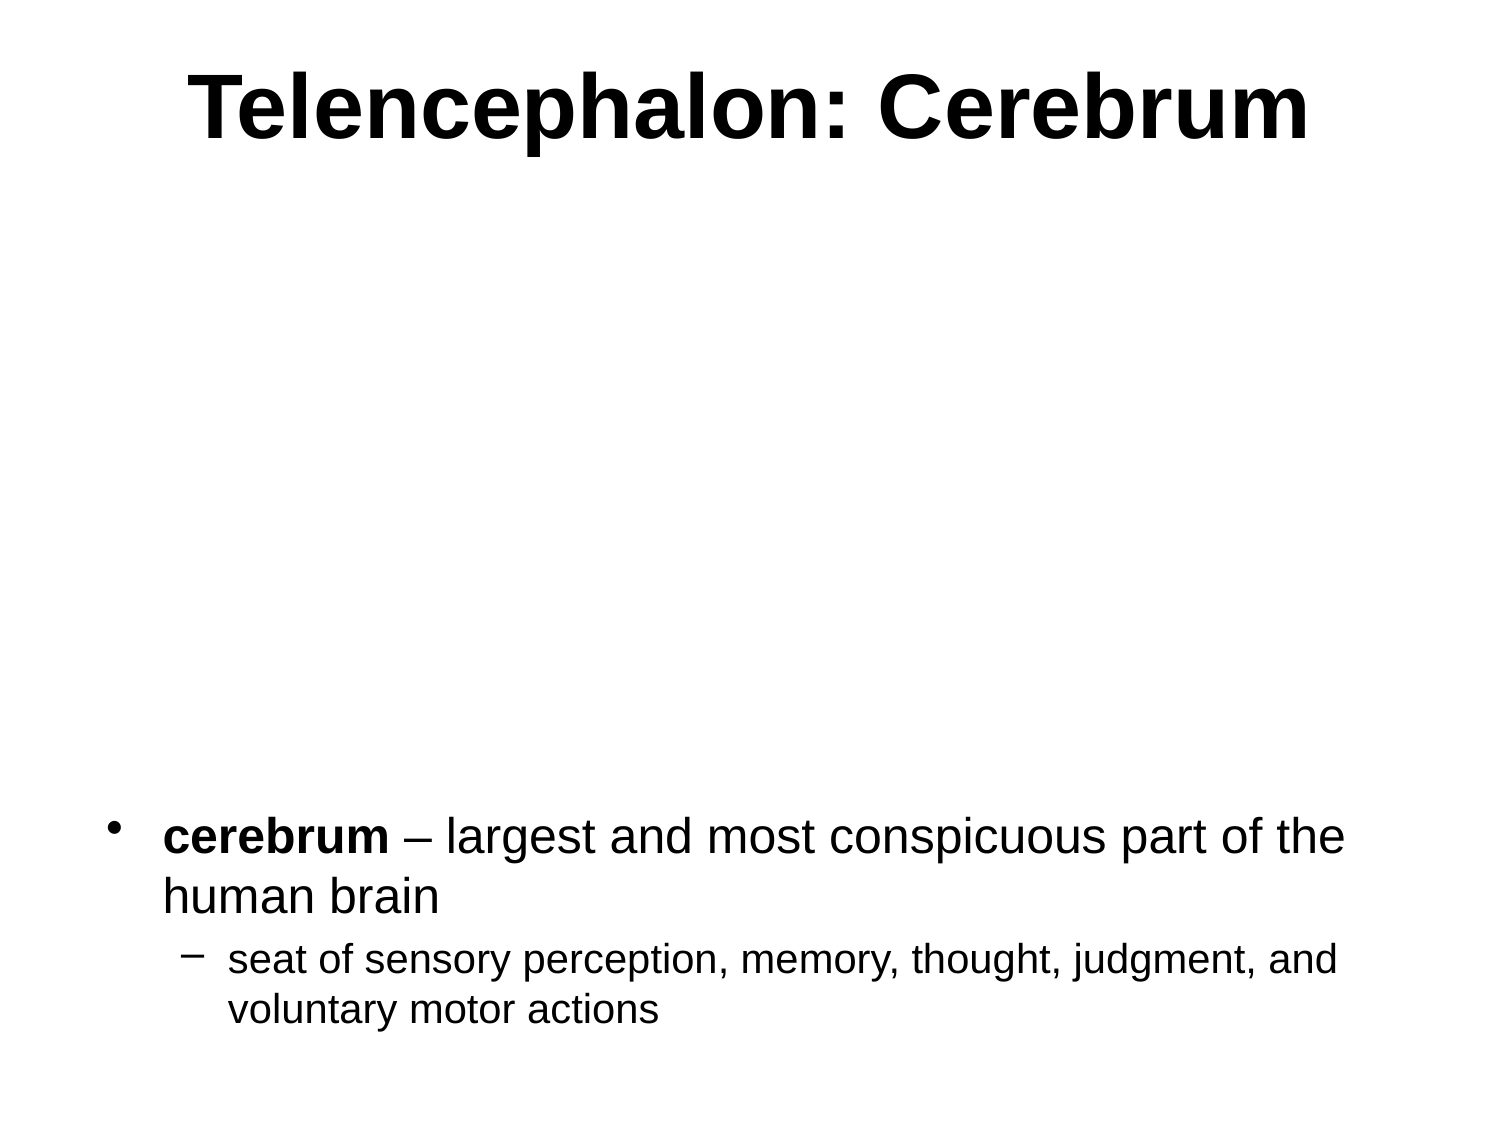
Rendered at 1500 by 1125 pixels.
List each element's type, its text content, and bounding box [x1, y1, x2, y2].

list cerebrum – largest and most conspicuous part of the human brain seat of sensory perception, memory, thought, judgment, and voluntary motor actions [90, 796, 1410, 1072]
title Telencephalon: Cerebrum [0, 0, 1500, 204]
